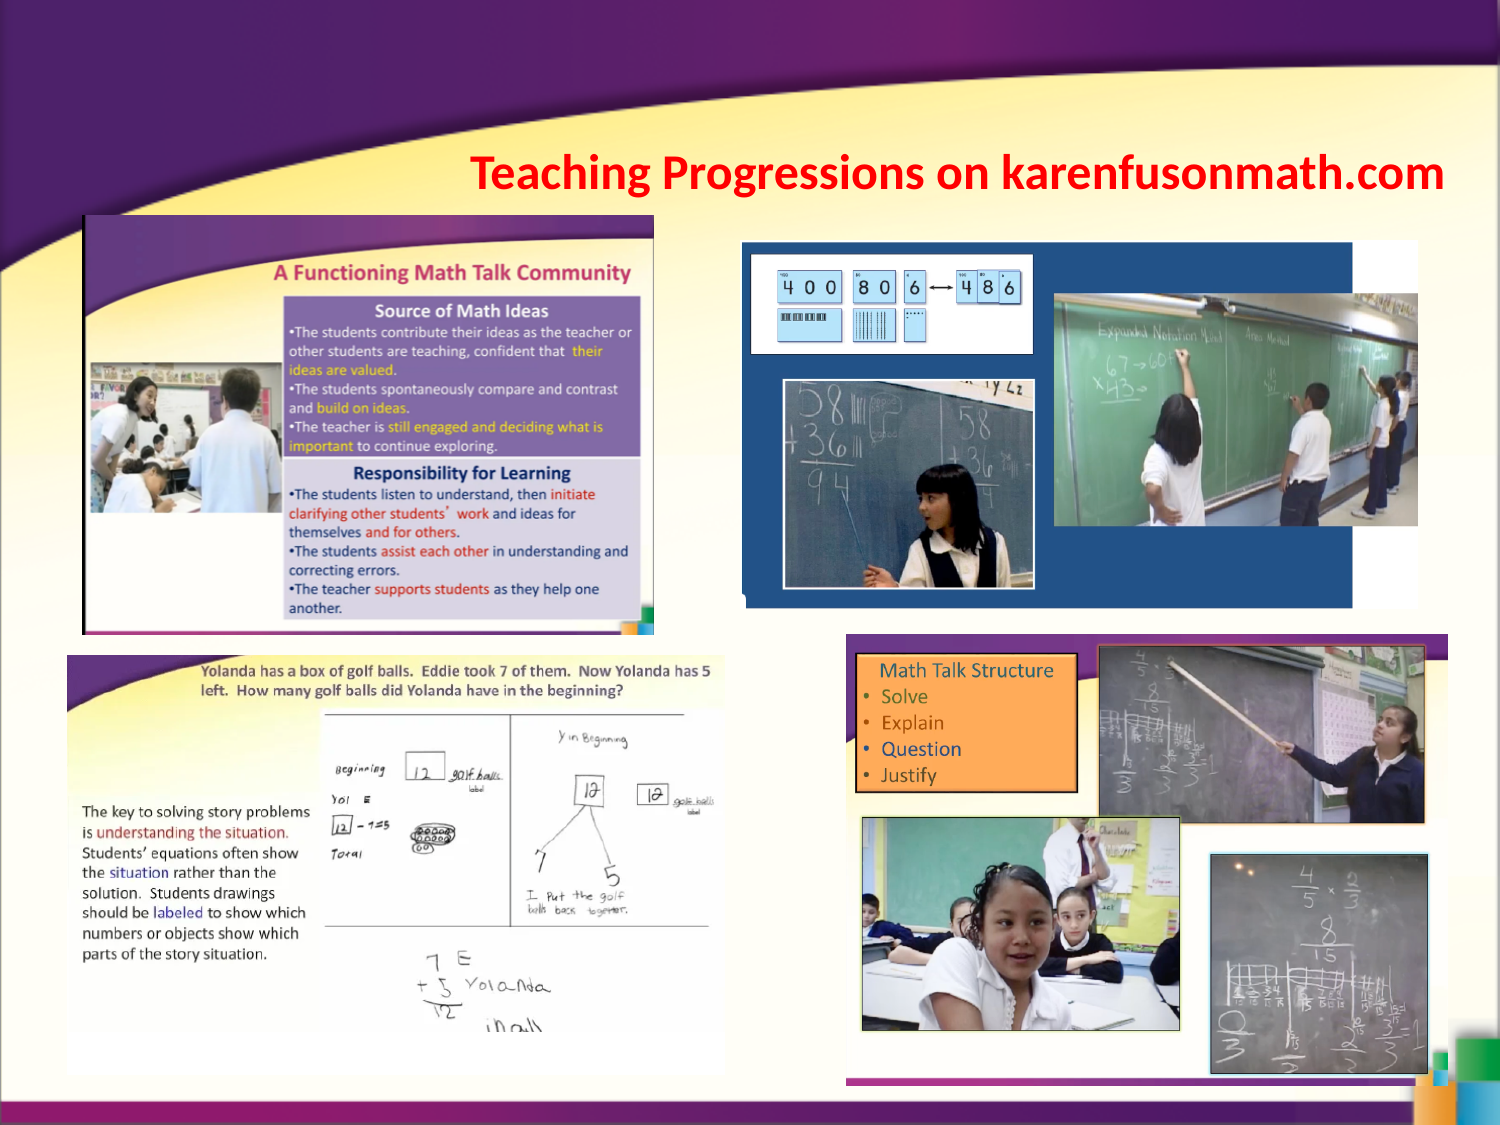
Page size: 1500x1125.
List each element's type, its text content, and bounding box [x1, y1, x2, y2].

list Teaching Progressions on karenfusonmath.com [267, 131, 1500, 924]
picture [0, 0, 1500, 1125]
picture [740, 240, 1418, 610]
